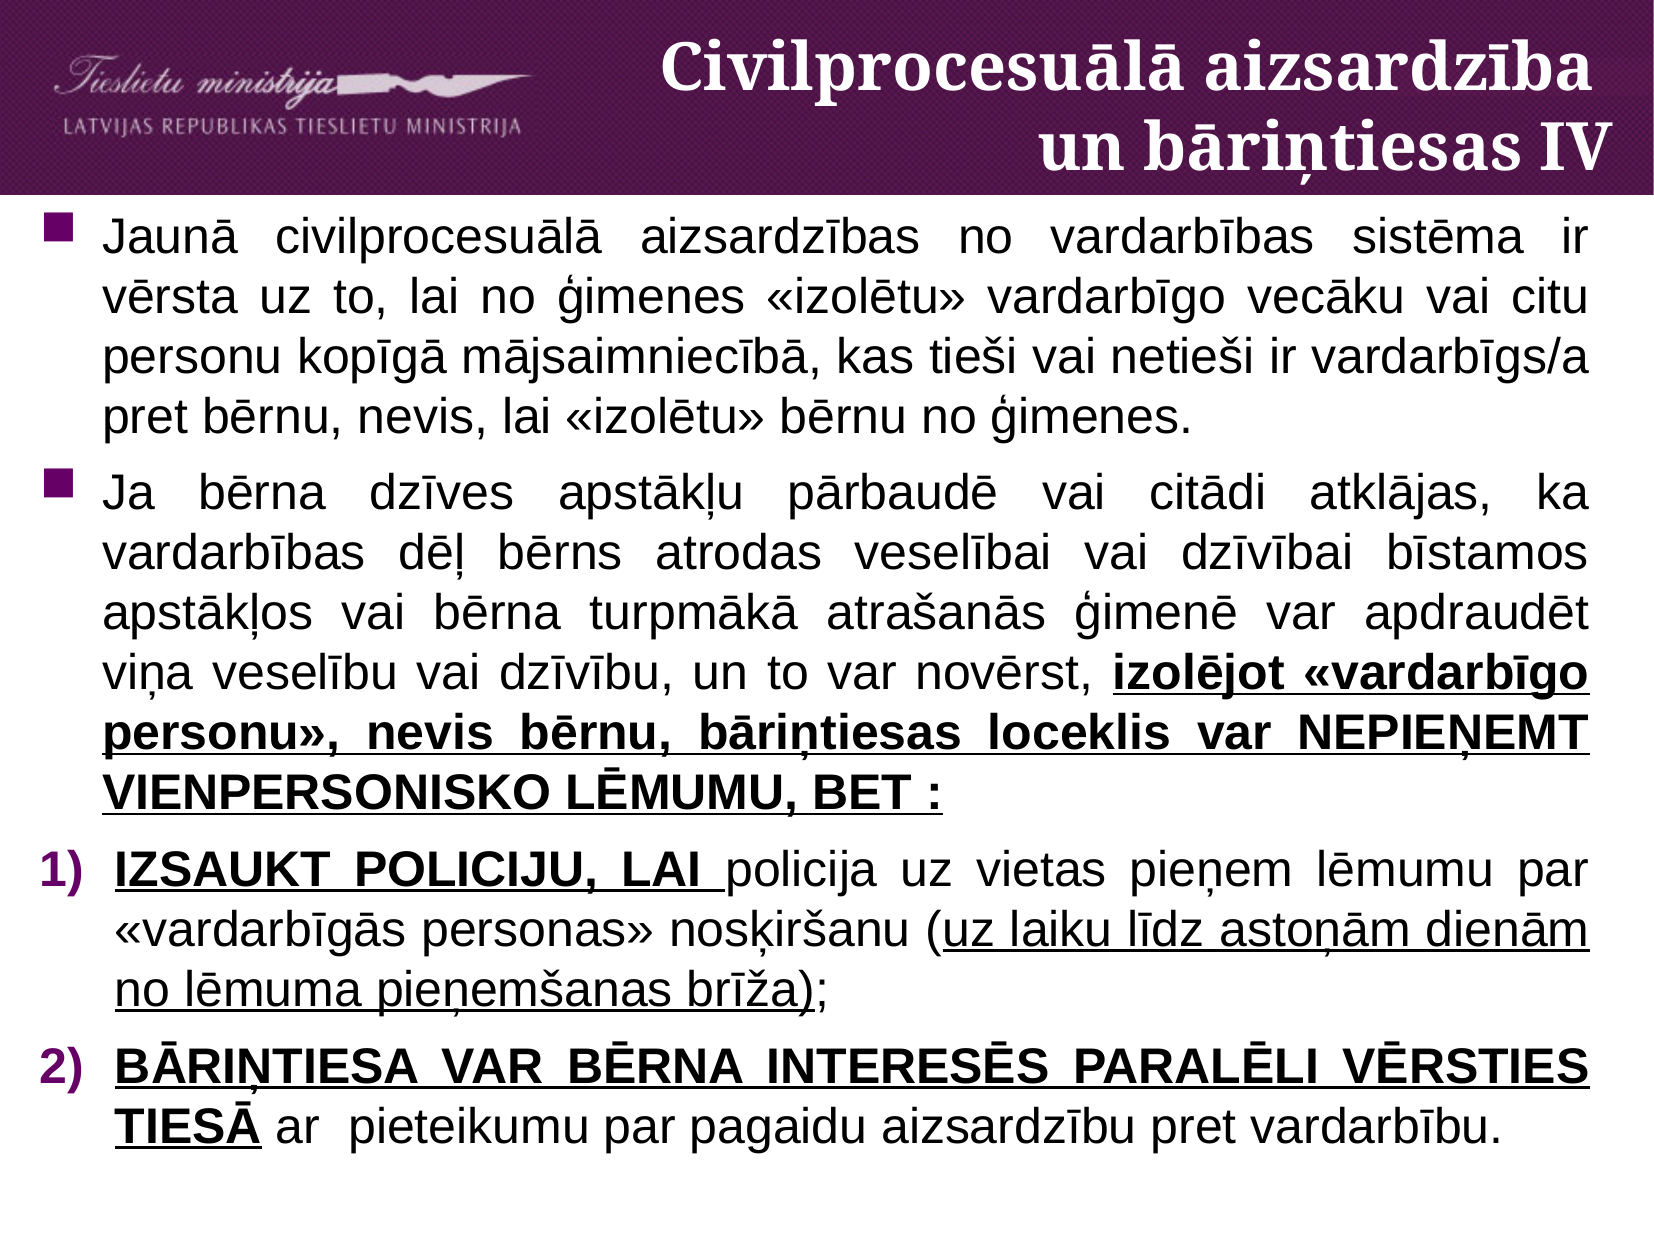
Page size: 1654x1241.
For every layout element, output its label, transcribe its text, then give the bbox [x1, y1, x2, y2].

title Civilprocesuālā aizsardzība un bāriņtiesas IV [141, 17, 1630, 191]
picture [0, 0, 1654, 195]
list Jaunā civilprocesuālā aizsardzības no vardarbības sistēma ir vērsta uz to, lai no ģimenes «izolētu» vardarbīgo vecāku vai citu personu kopīgā mājsaimniecībā, kas tieši vai netieši ir vardarbīgs/a pret bērnu, nevis, lai «izolētu» bērnu no ģimenes. Ja bērna dzīves apstākļu pārbaudē vai citādi atklājas, ka vardarbības dēļ bērns atrodas veselībai vai dzīvībai bīstamos apstākļos vai bērna turpmākā atrašanās ģimenē var apdraudēt viņa veselību vai dzīvību, un to var novērst, izolējot «vardarbīgo personu», nevis bērnu, bāriņtiesas loceklis var NEPIEŅEMT VIENPERSONISKO LĒMUMU, BET : IZSAUKT POLICIJU, LAI policija uz vietas pieņem lēmumu par «vardarbīgās personas» nosķiršanu (uz laiku līdz astoņām dienām no lēmuma pieņemšanas brīža); BĀRIŅTIESA VAR BĒRNA INTERESĒS PARALĒLI VĒRSTIES TIESĀ ar pieteikumu par pagaidu aizsardzību pret vardarbību. [23, 194, 1607, 1199]
